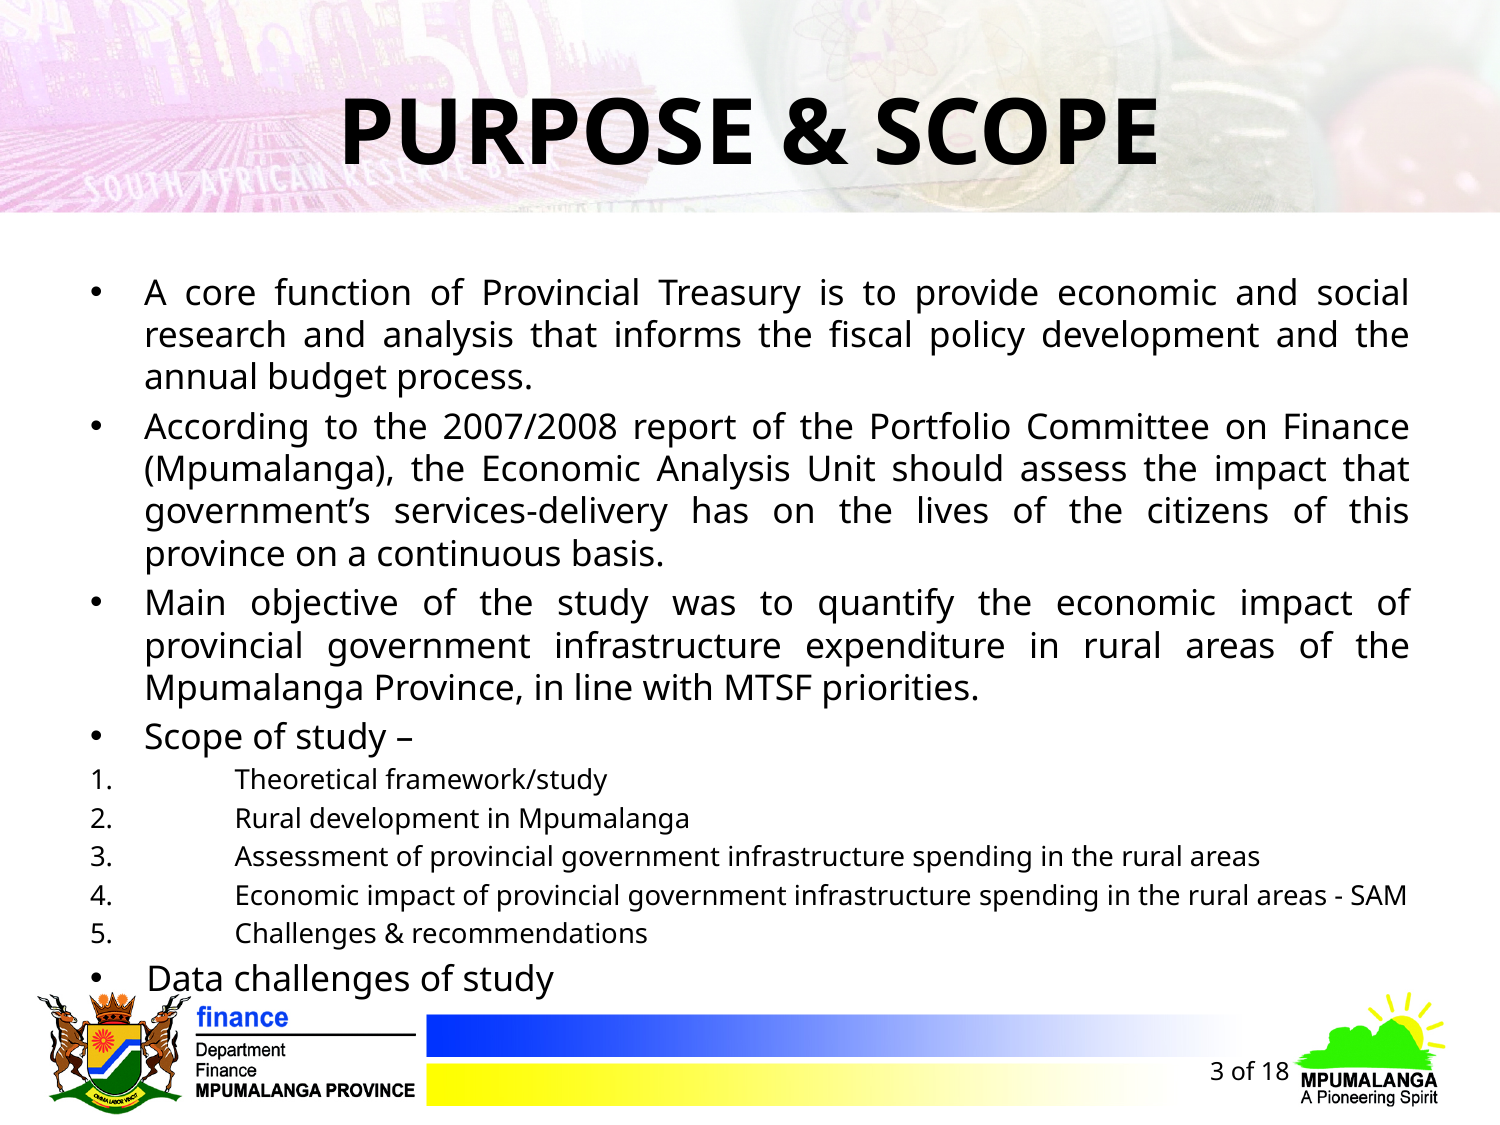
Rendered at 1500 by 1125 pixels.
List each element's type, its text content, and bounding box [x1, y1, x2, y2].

list A core function of Provincial Treasury is to provide economic and social research and analysis that informs the fiscal policy development and the annual budget process. According to the 2007/2008 report of the Portfolio Committee on Finance (Mpumalanga), the Economic Analysis Unit should assess the impact that government’s services-delivery has on the lives of the citizens of this province on a continuous basis. Main objective of the study was to quantify the economic impact of provincial government infrastructure expenditure in rural areas of the Mpumalanga Province, in line with MTSF priorities. Scope of study – Theoretical framework/study Rural development in Mpumalanga Assessment of provincial government infrastructure spending in the rural areas Economic impact of provincial government infrastructure spending in the rural areas - SAM Challenges & recommendations Data challenges of study [74, 262, 1426, 1012]
slide_number 3 of 18 [1074, 1042, 1425, 1103]
picture [0, 0, 1500, 1125]
title PURPOSE & SCOPE [74, 44, 1426, 212]
